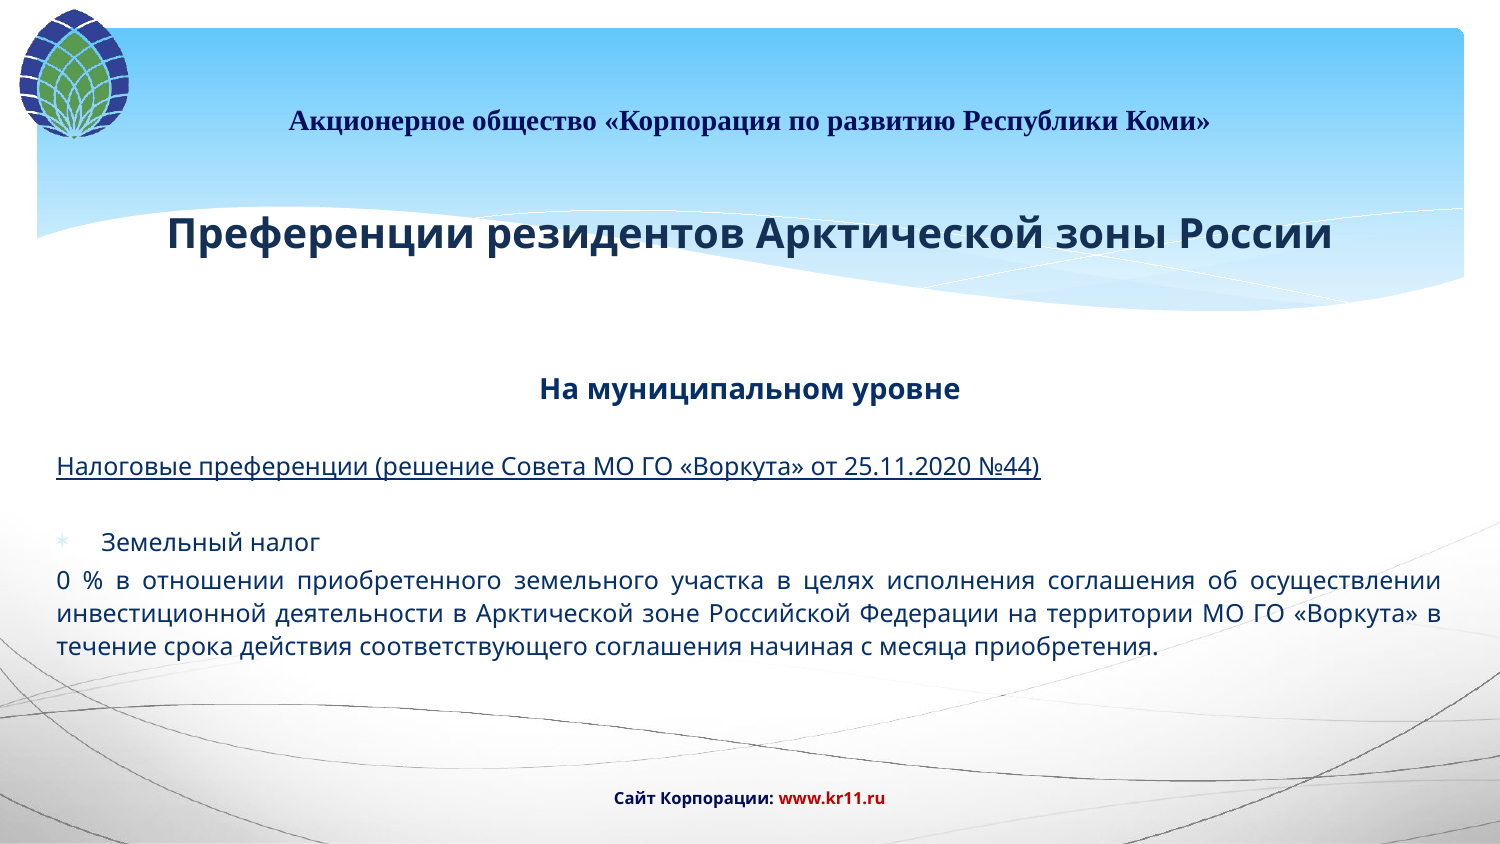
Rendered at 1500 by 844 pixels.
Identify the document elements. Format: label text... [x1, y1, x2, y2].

text_box Сайт Корпорации: www.kr11.ru [0, 752, 1500, 844]
title Акционерное общество «Корпорация по развитию Республики Коми» [75, 41, 1425, 185]
list На муниципальном уровне Налоговые преференции (решение Совета МО ГО «Воркута» от 25.11.2020 №44) Земельный налог 0 % в отношении приобретенного земельного участка в целях исполнения соглашения об осуществлении инвестиционной деятельности в Арктической зоне Российской Федерации на территории МО ГО «Воркута» в течение срока действия соответствующего соглашения начиная с месяца приобретения. [41, 280, 1459, 752]
list Преференции резидентов Арктической зоны России [41, 185, 1459, 278]
picture [0, 3, 148, 144]
